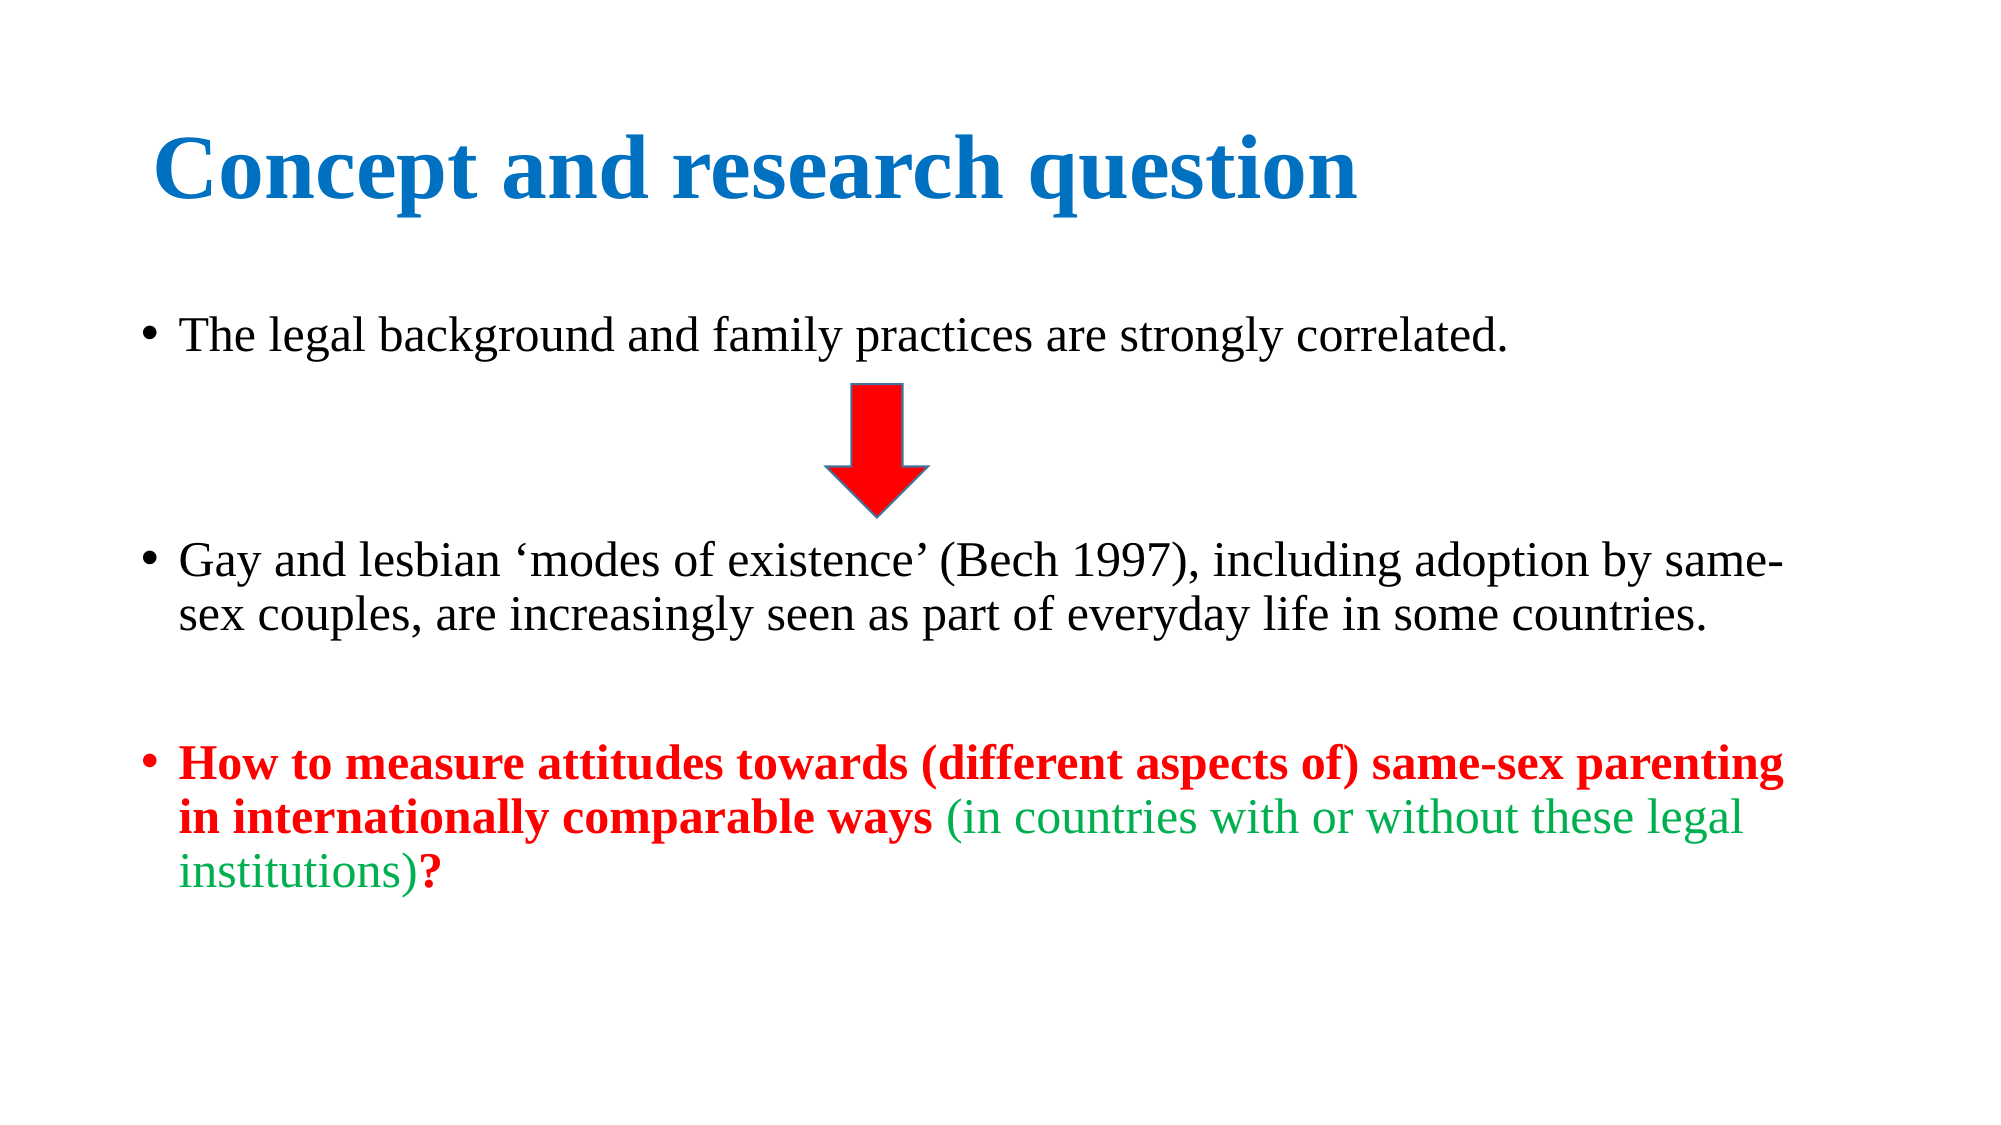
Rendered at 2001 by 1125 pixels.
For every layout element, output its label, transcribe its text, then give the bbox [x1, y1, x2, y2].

title Concept and research question [137, 59, 1863, 278]
list The legal background and family practices are strongly correlated. Gay and lesbian ‘modes of existence’ (Bech 1997), including adoption by same-sex couples, are increasingly seen as part of everyday life in some countries. How to measure attitudes towards (different aspects of) same-sex parenting in internationally comparable ways (in countries with or without these legal institutions)? [125, 301, 1851, 1015]
text_box [823, 383, 931, 520]
